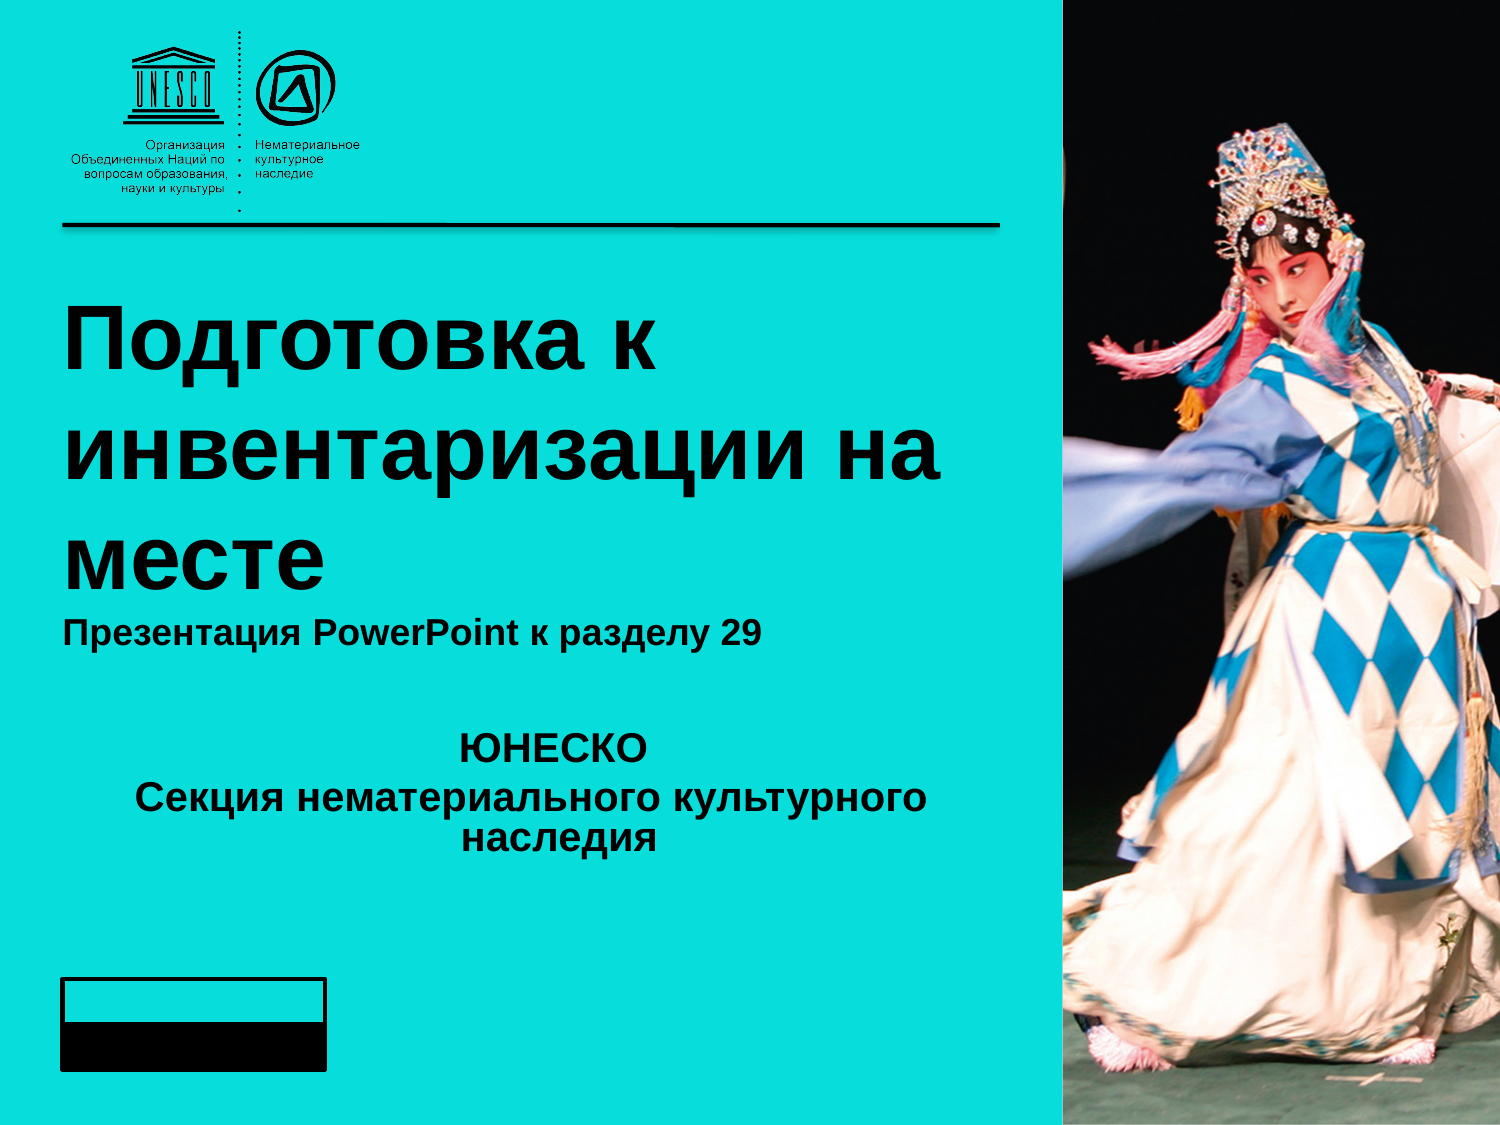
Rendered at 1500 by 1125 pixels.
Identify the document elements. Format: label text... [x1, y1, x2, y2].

picture [1062, 0, 1500, 1125]
subtitle ЮНЕСКО Секция нематериального культурного наследия [62, 690, 1000, 1125]
picture [58, 31, 375, 226]
text_box [62, 978, 325, 1024]
title Подготовка к инвентаризации на месте Презентация PowerPoint к разделу 29 [62, 277, 1028, 702]
text_box [62, 1024, 325, 1070]
